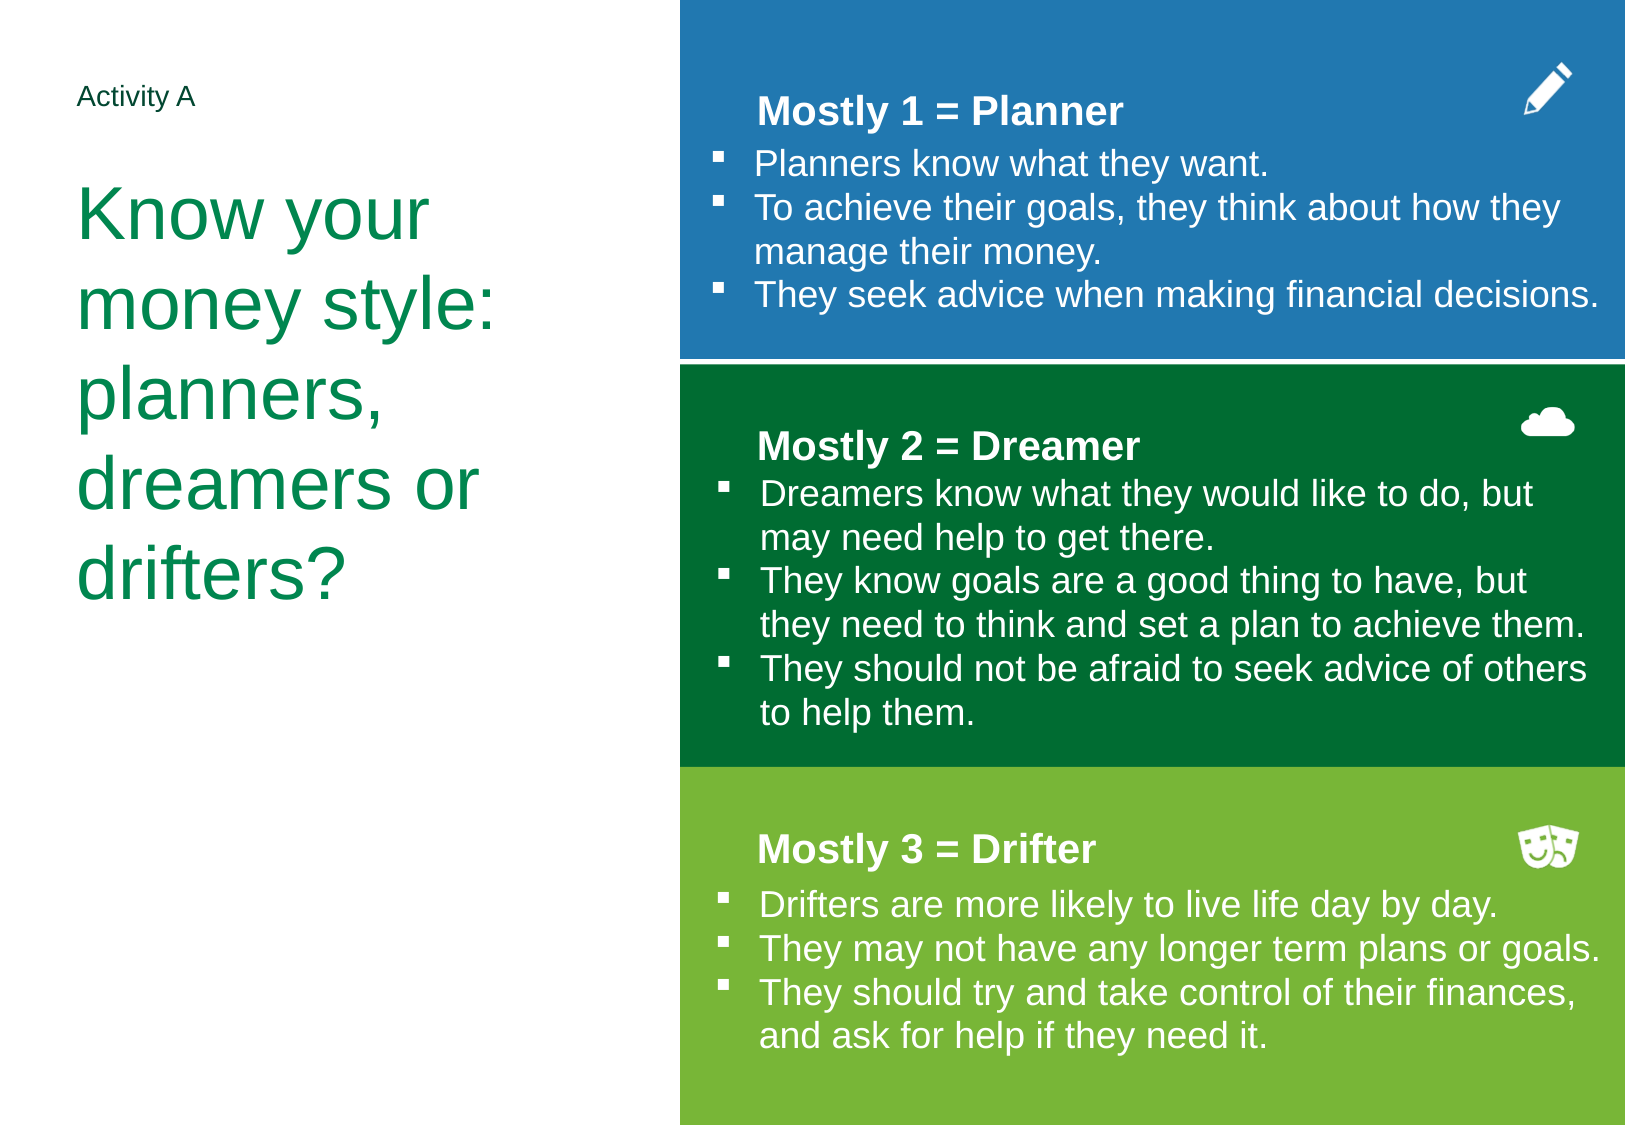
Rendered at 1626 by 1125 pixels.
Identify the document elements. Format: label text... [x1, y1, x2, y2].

text_box Mostly 2 = Dreamer [680, 364, 1625, 766]
text_box Mostly 3 = Drifter [680, 766, 1625, 1125]
picture [1503, 42, 1594, 141]
picture [1503, 384, 1594, 464]
text_box Drifters are more likely to live life day by day. They may not have any longer term plans or goals. They should try and take control of their finances, and ask for help if they need it. [714, 881, 1607, 1057]
picture [1503, 801, 1594, 900]
text_box Planners know what they want. To achieve their goals, they think about how they manage their money. They seek advice when making financial decisions. [709, 140, 1625, 360]
title Activity A Know your money style: planners, dreamers or drifters? [76, 76, 553, 615]
text_box Dreamers know what they would like to do, but may need help to get there. They know goals are a good thing to have, but they need to think and set a plan to achieve them. They should not be afraid to seek advice of others to help them. [715, 470, 1598, 733]
text_box Mostly 1 = Planner [680, 0, 1625, 359]
